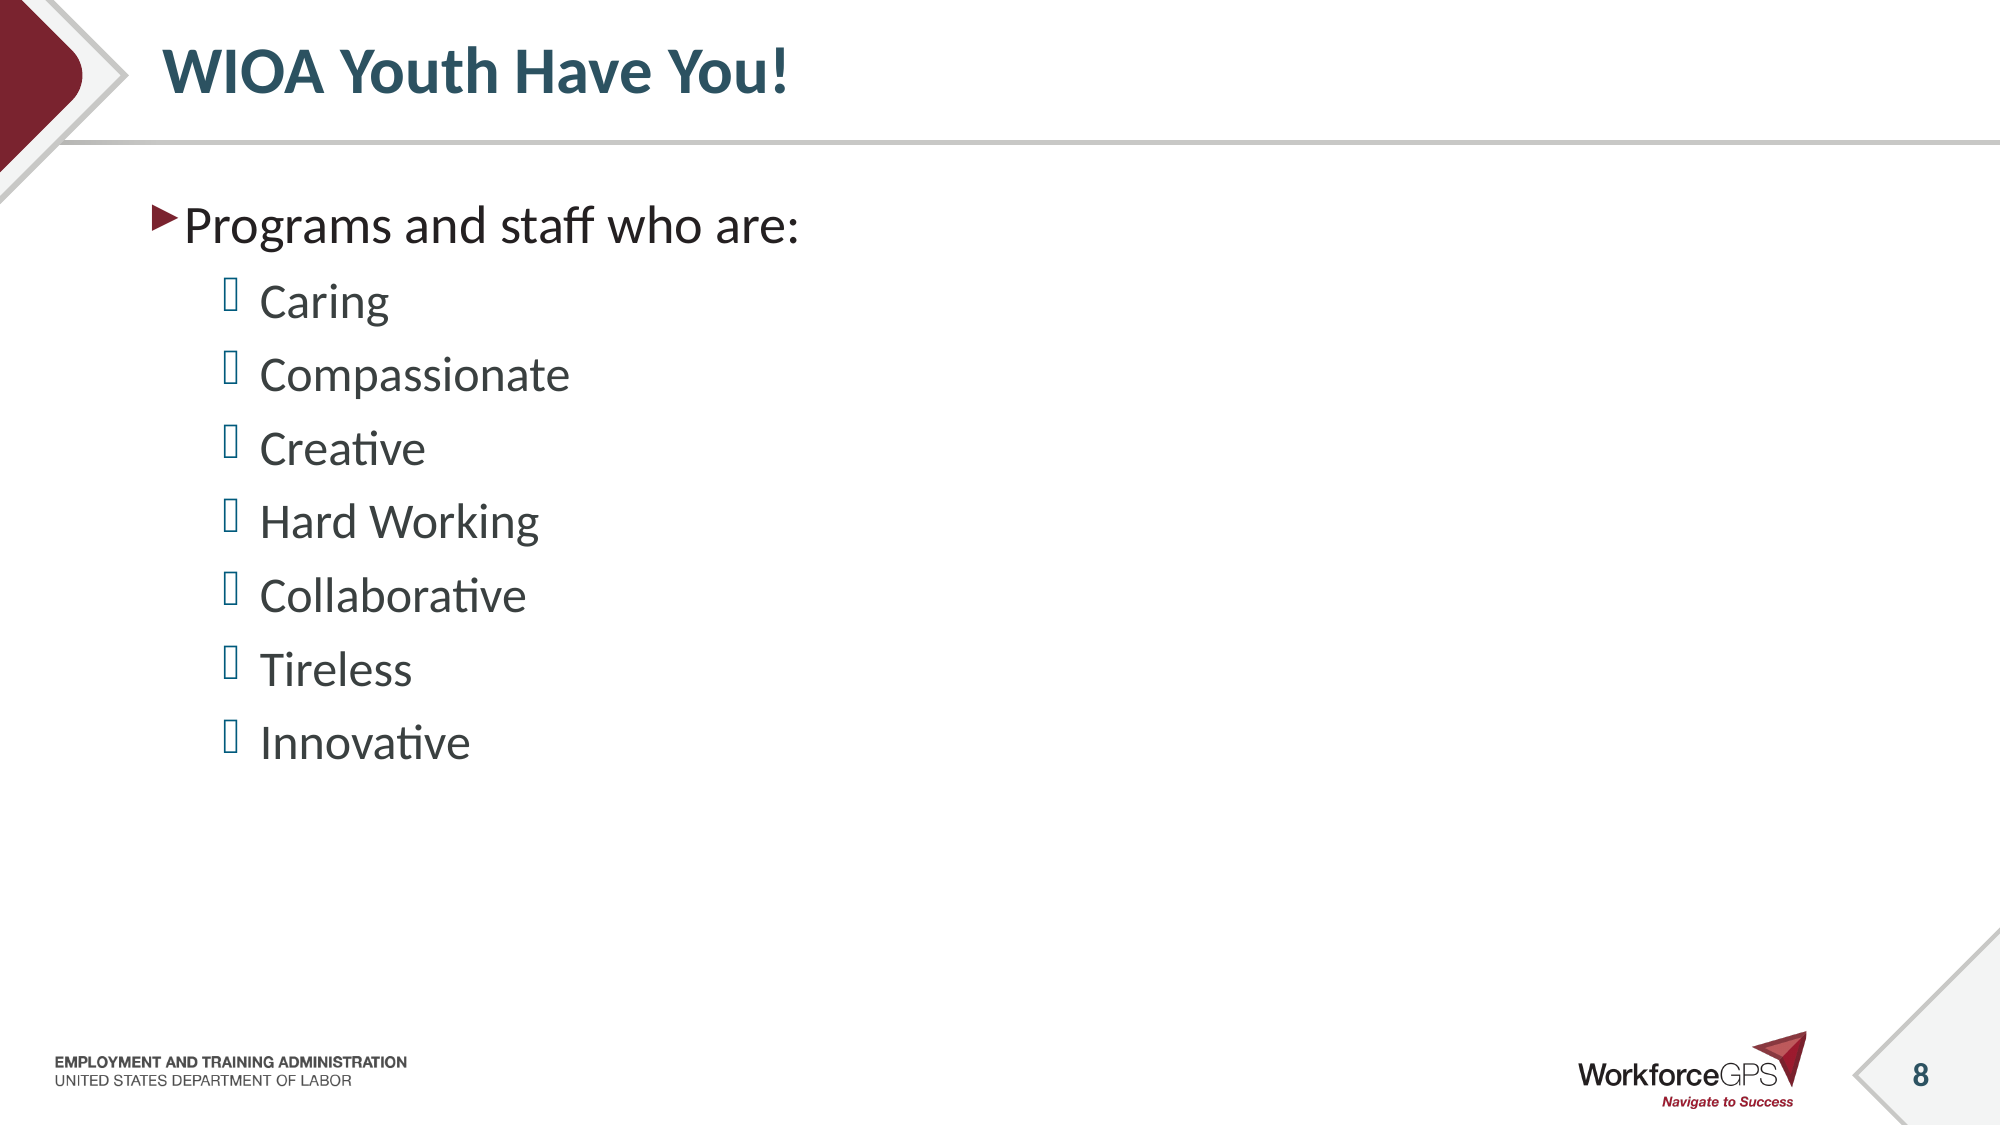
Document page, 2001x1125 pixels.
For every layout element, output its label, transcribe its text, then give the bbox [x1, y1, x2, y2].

list Programs and staff who are: Caring Compassionate Creative Hard Working Collaborative Tireless Innovative [132, 186, 1950, 1014]
title WIOA Youth Have You! [132, 7, 1950, 137]
list Type your input into the chat feature [47, 1049, 420, 1095]
slide_number 8 [1867, 1042, 1975, 1103]
